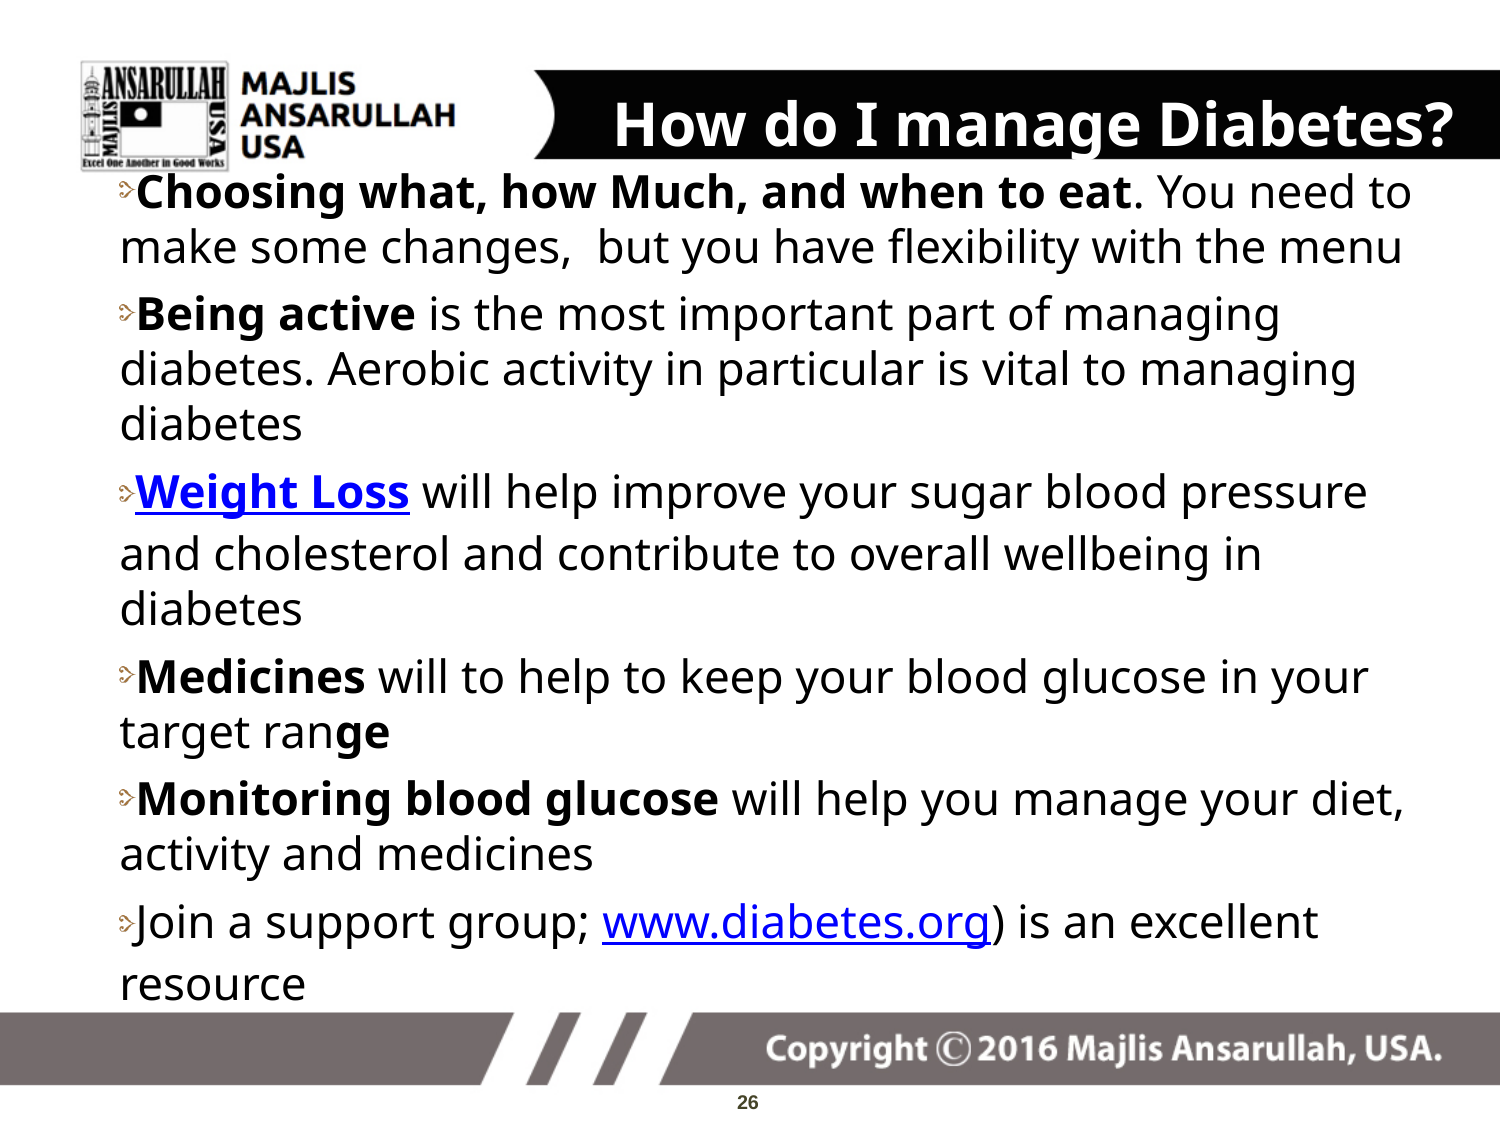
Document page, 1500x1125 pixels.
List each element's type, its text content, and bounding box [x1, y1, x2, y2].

title How do I manage Diabetes? [595, 41, 1472, 203]
picture [0, 0, 1500, 1125]
slide_number 26 [728, 1080, 771, 1123]
list Choosing what, how Much, and when to eat. You need to make some changes, but you have flexibility with the menu Being active is the most important part of managing diabetes. Aerobic activity in particular is vital to managing diabetes Weight Loss will help improve your sugar blood pressure and cholesterol and contribute to overall wellbeing in diabetes Medicines will to help to keep your blood glucose in your target range Monitoring blood glucose will help you manage your diet, activity and medicines Join a support group; www.diabetes.org) is an excellent resource [110, 201, 1445, 970]
